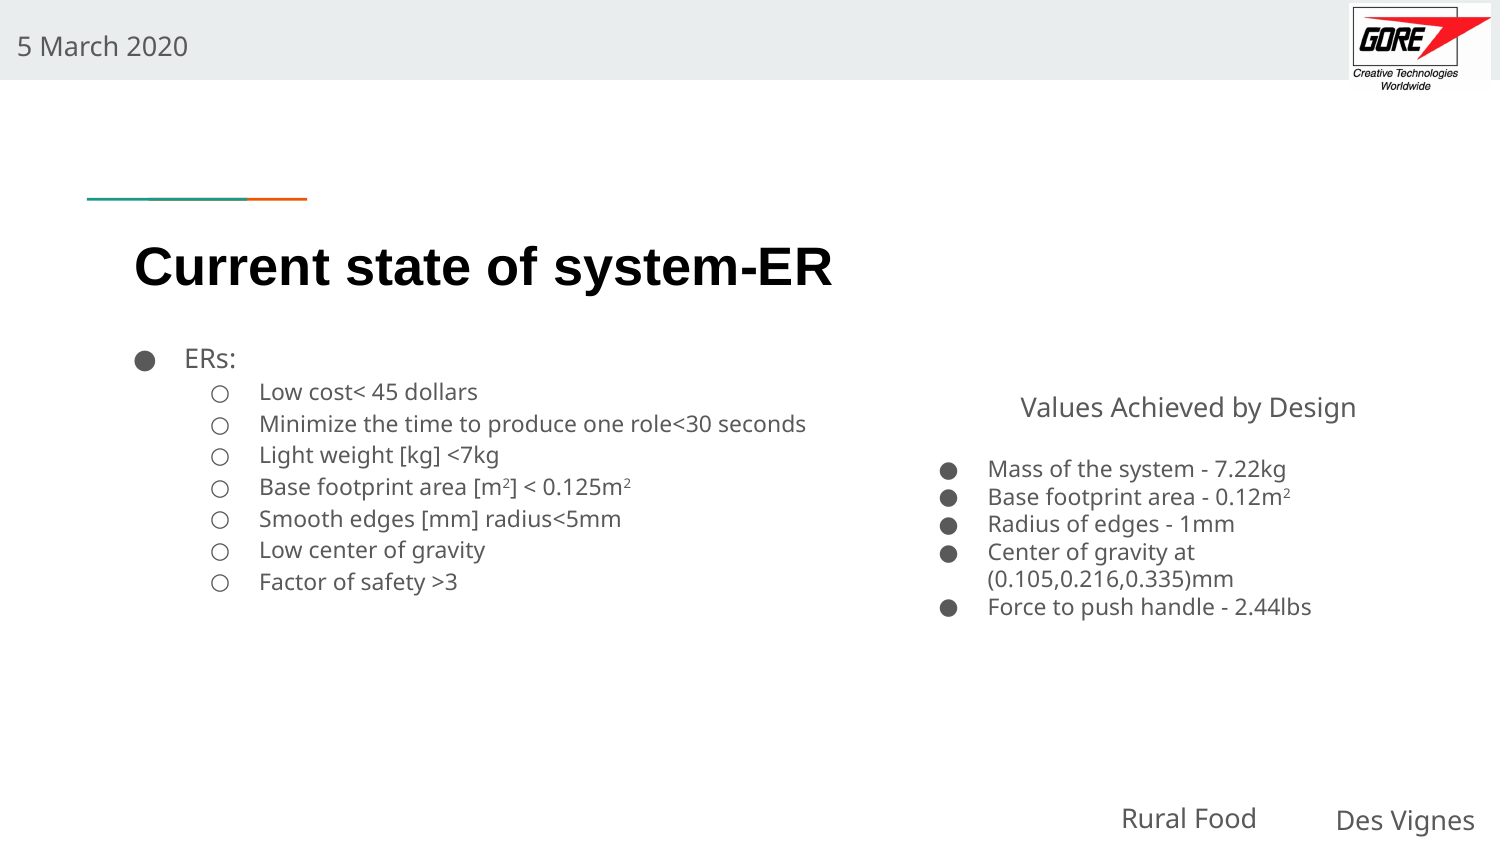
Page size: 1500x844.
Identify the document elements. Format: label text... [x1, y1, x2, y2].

text_box Rural Food Processing [976, 781, 1273, 828]
title Current state of system-ER [119, 216, 1381, 376]
list ERs: Low cost< 45 dollars Minimize the time to produce one role<30 seconds Light weight [kg] <7kg Base footprint area [m2] < 0.125m2 Smooth edges [mm] radius<5mm Low center of gravity Factor of safety >3 [94, 321, 868, 815]
text_box Des Vignes 11 [1284, 783, 1491, 836]
text_box Values Achieved by Design Mass of the system - 7.22kg Base footprint area - 0.12m2 Radius of edges - 1mm Center of gravity at (0.105,0.216,0.335)mm Force to push handle - 2.44lbs [897, 375, 1452, 638]
picture [1349, 3, 1491, 92]
text_box 5 March 2020 [1, 9, 283, 56]
